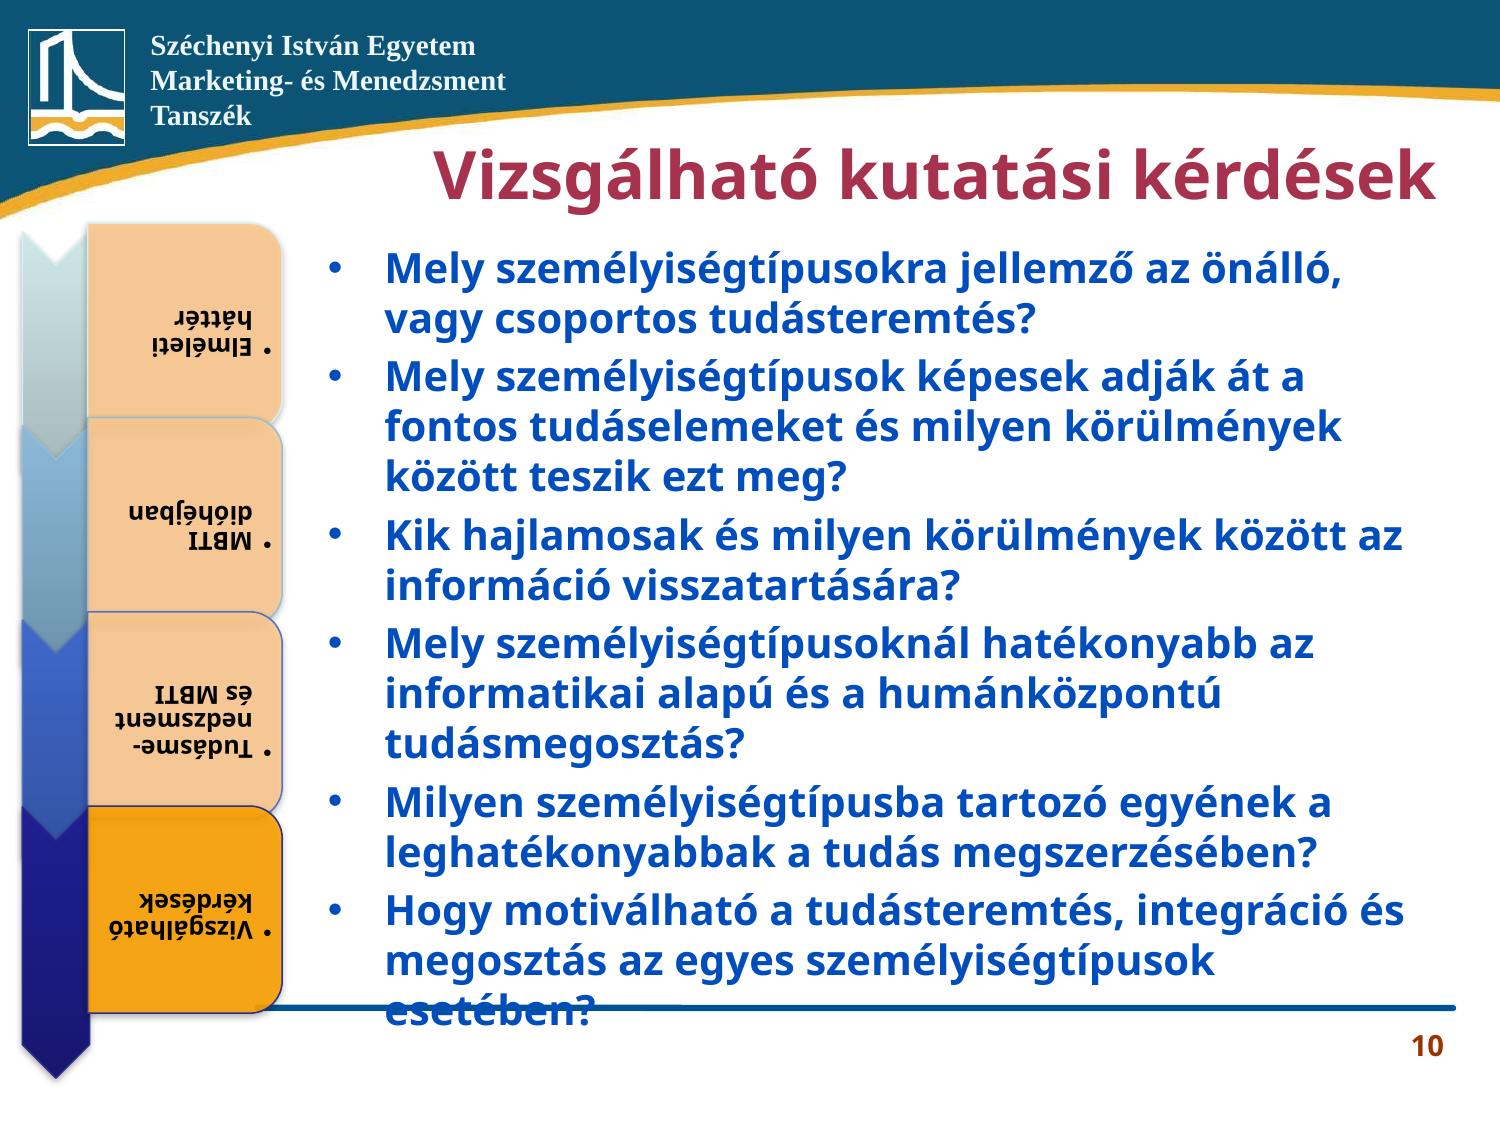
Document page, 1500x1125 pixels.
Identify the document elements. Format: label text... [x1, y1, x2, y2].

title Vizsgálható kutatási kérdések [359, 113, 1454, 233]
picture [0, 0, 1500, 220]
text_box 10 [1218, 1019, 1459, 1098]
text_box Mely személyiségtípusokra jellemző az önálló, vagy csoportos tudásteremtés? Mely személyiségtípusok képesek adják át a fontos tudáselemeket és milyen körülmények között teszik ezt meg? Kik hajlamosak és milyen körülmények között az információ visszatartására? Mely személyiségtípusoknál hatékonyabb az informatikai alapú és a humánközpontú tudásmegosztás? Milyen személyiségtípusba tartozó egyének a leghatékonyabbak a tudás megszerzésében? Hogy motiválható a tudásteremtés, integráció és megosztás az egyes személyiségtípusok esetében? [312, 234, 1453, 977]
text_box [23, 222, 282, 1079]
